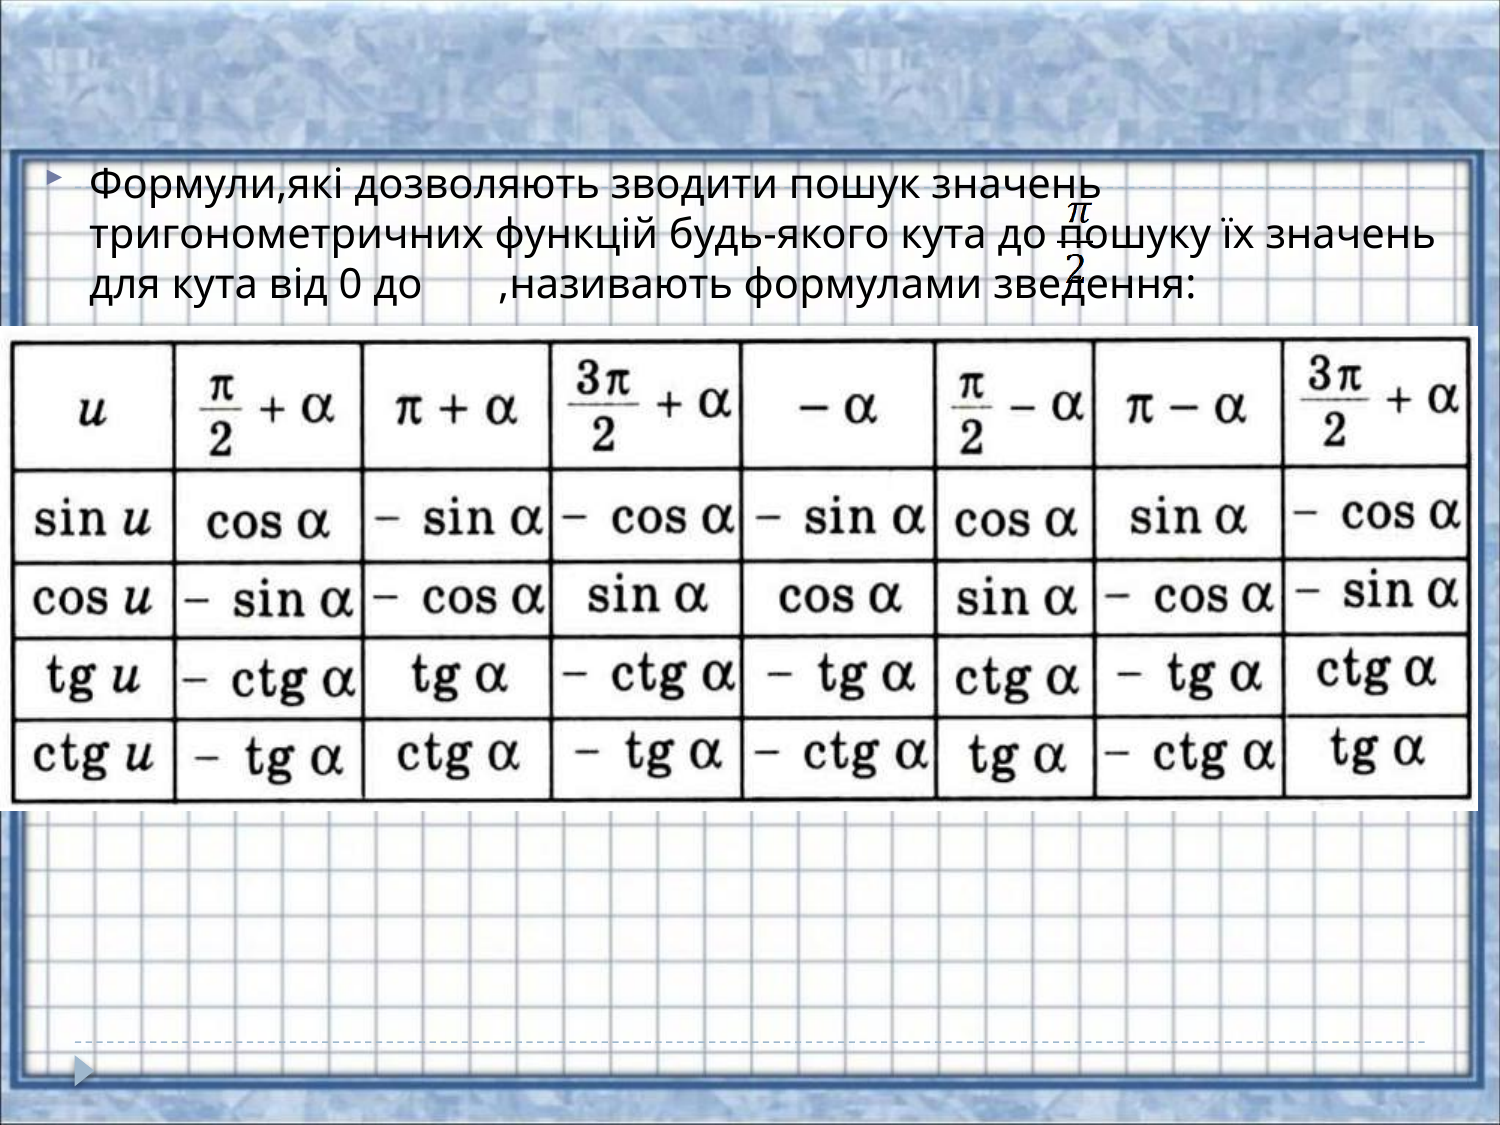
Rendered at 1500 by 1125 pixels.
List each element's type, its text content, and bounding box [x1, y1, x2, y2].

list Формули,які дозволяють зводити пошук значень тригонометричних функцій будь-якого кута до пошуку їх значень для кута від 0 до ,називають формулами зведення: [29, 149, 1471, 326]
picture [0, 1, 1500, 1125]
